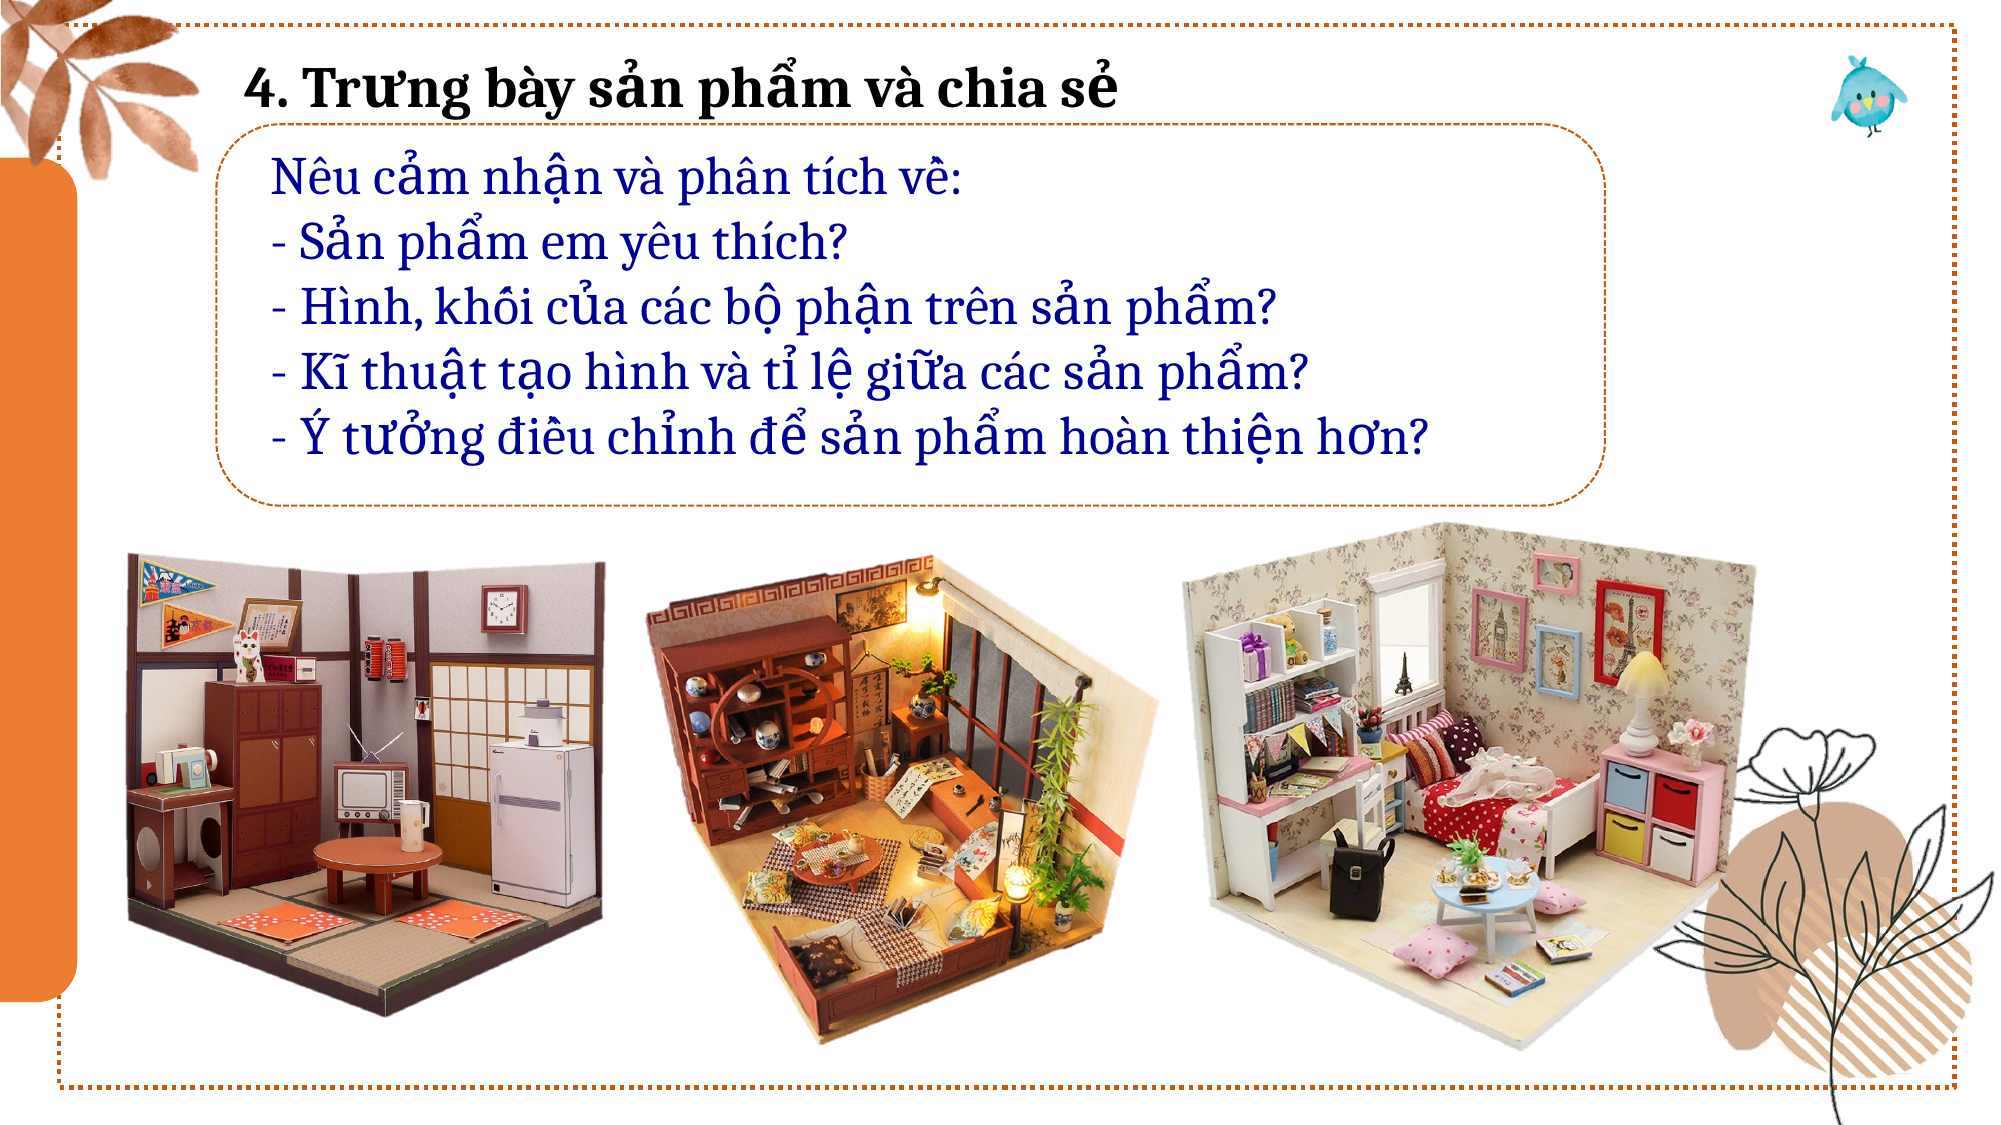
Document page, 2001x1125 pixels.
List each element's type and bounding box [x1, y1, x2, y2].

picture [1174, 515, 1766, 1057]
picture [115, 548, 615, 1027]
picture [0, 0, 219, 189]
text_box [0, 0, 2000, 1125]
picture [638, 527, 1170, 1053]
